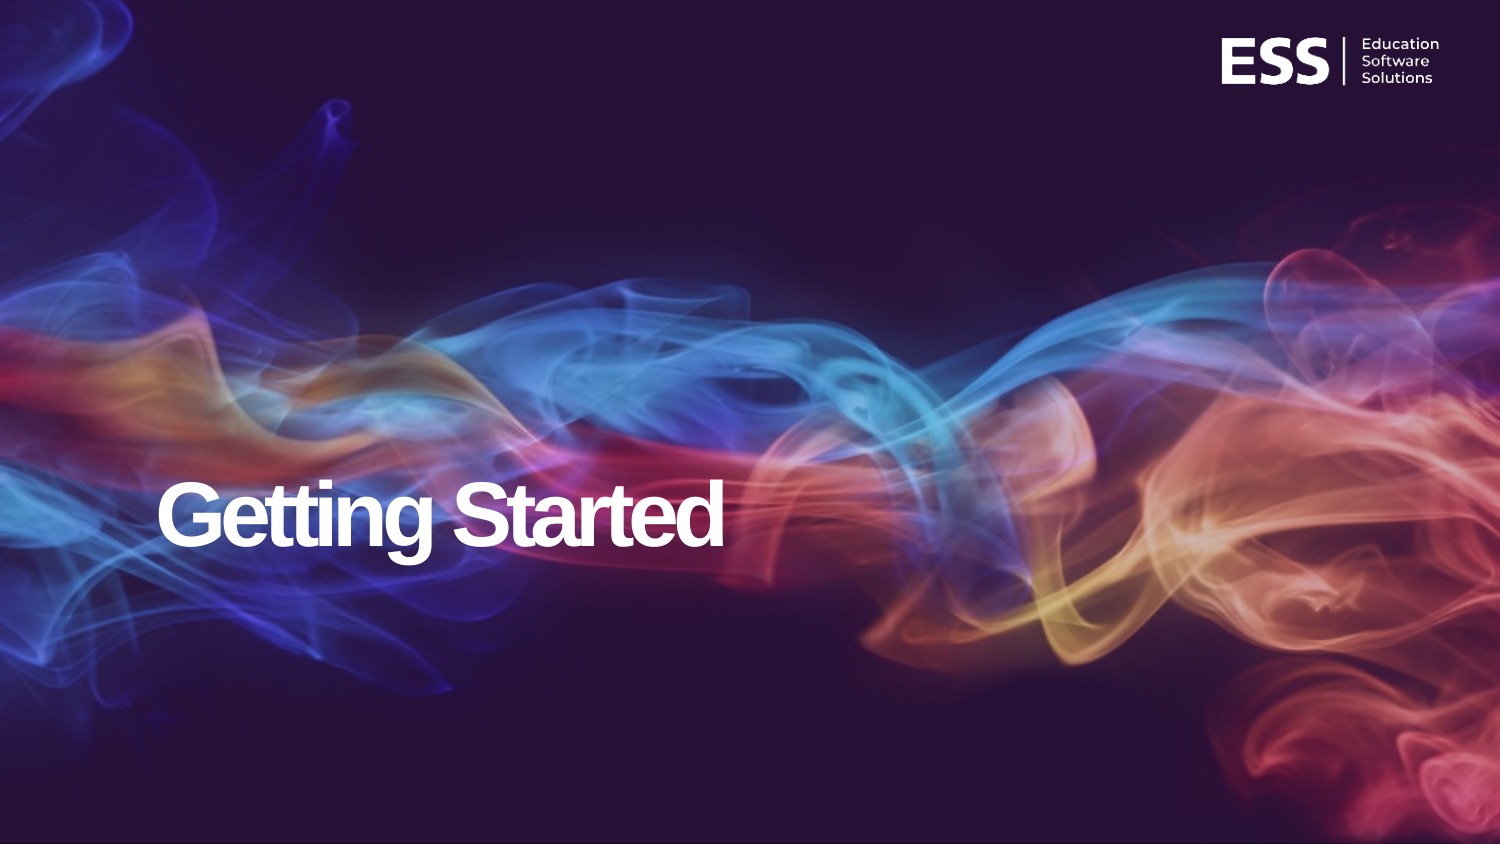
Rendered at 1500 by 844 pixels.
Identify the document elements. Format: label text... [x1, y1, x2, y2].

picture [1218, 37, 1441, 86]
title Getting Started [140, 182, 830, 575]
